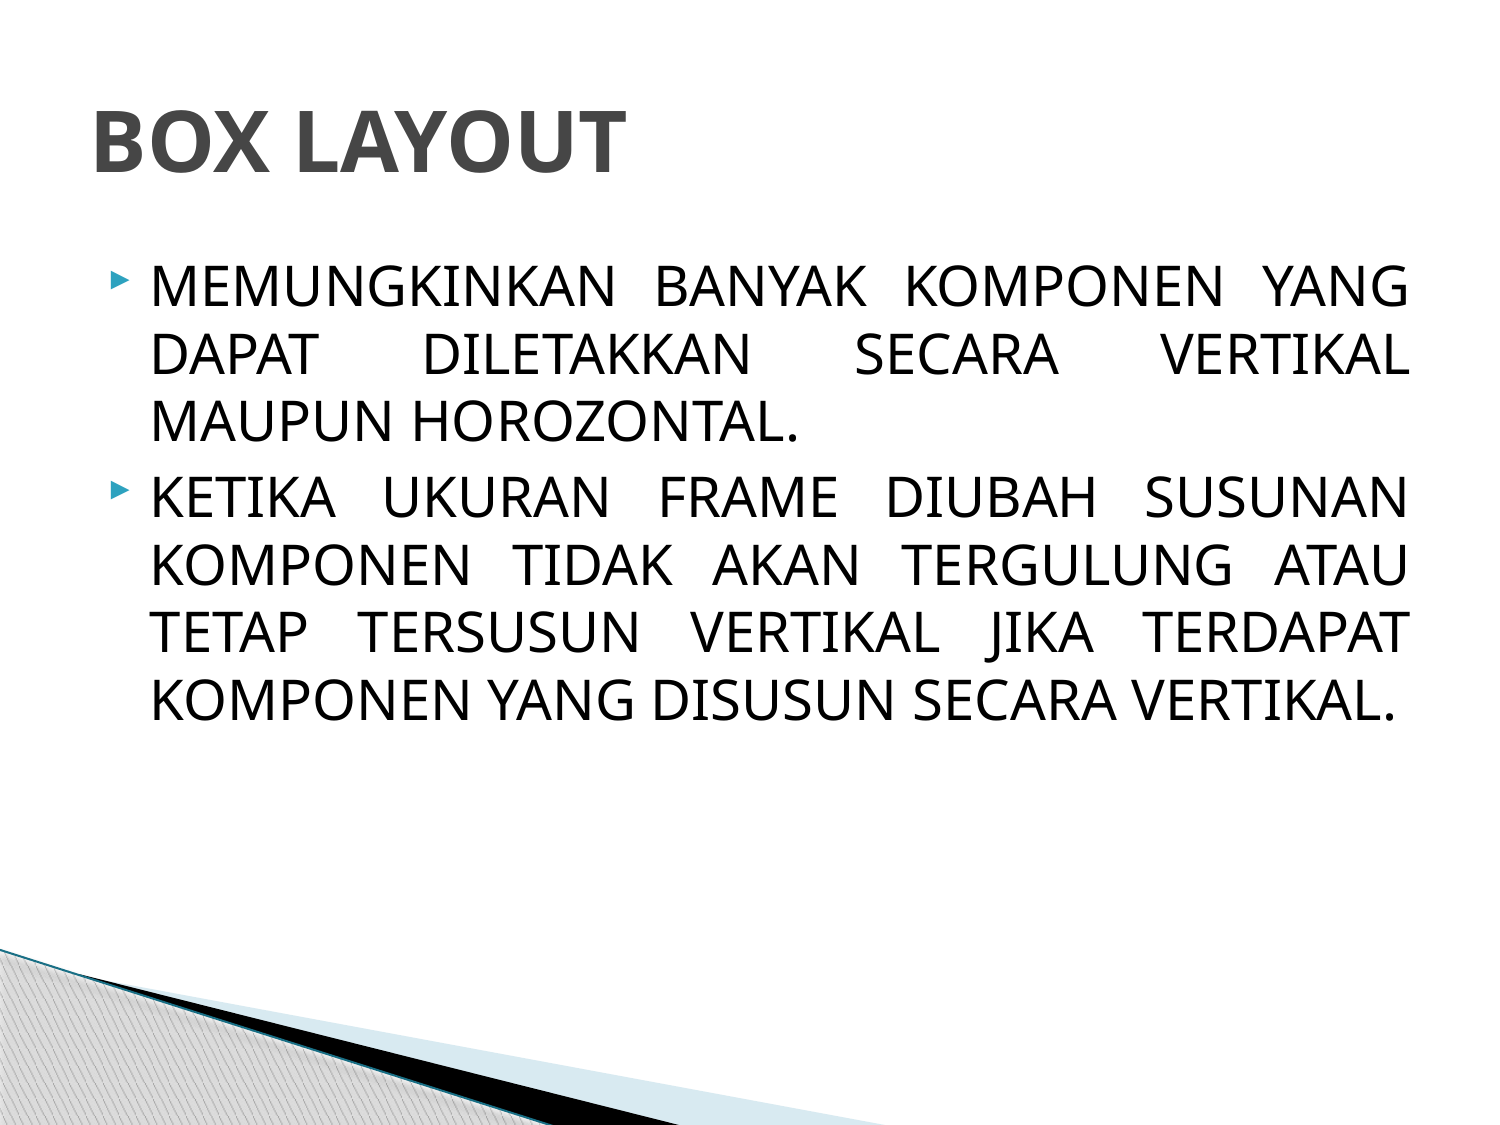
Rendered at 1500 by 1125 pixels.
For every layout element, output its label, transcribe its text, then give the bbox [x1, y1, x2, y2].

list MEMUNGKINKAN BANYAK KOMPONEN YANG DAPAT DILETAKKAN SECARA VERTIKAL MAUPUN HOROZONTAL. KETIKA UKURAN FRAME DIUBAH SUSUNAN KOMPONEN TIDAK AKAN TERGULUNG ATAU TETAP TERSUSUN VERTIKAL JIKA TERDAPAT KOMPONEN YANG DISUSUN SECARA VERTIKAL. [75, 243, 1425, 986]
title BOX LAYOUT [75, 45, 1425, 233]
